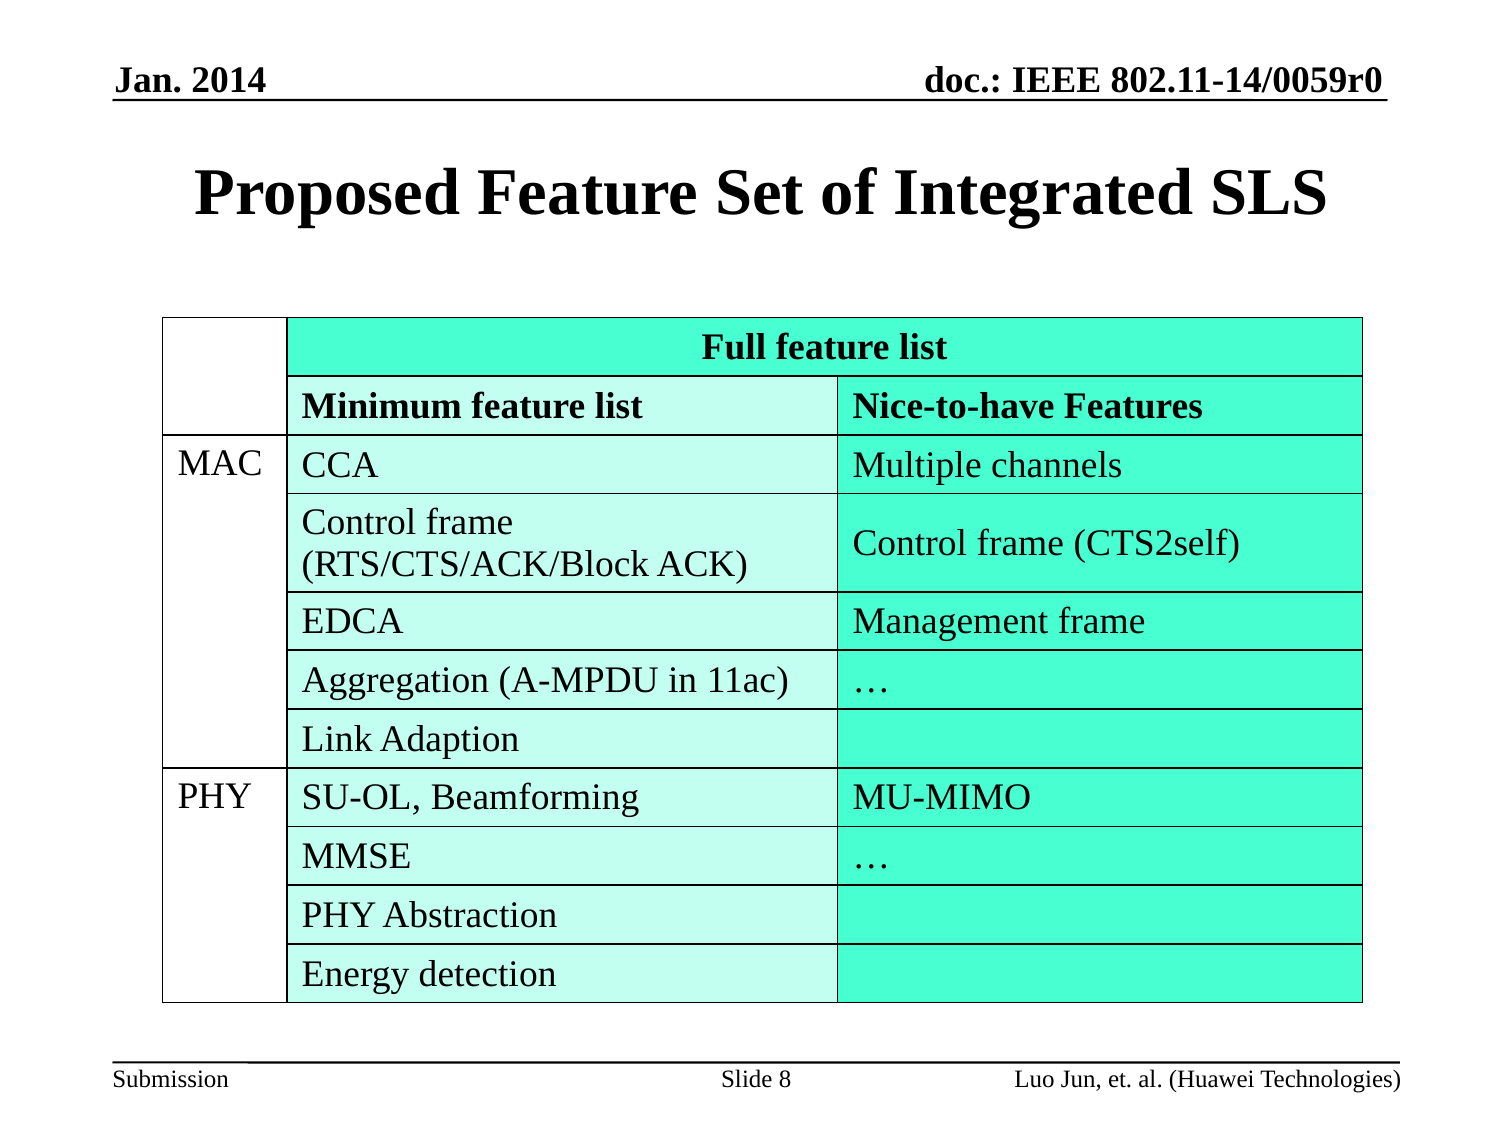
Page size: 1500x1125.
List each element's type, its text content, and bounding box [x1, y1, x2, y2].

table_cell Control frame (RTS/CTS/ACK/Block ACK) [288, 494, 837, 591]
table_cell … [838, 651, 1362, 708]
table_cell Link Adaption [288, 710, 837, 767]
table_cell PHY [163, 769, 286, 1002]
table_cell [838, 886, 1362, 943]
table_header Full feature list [288, 318, 1362, 375]
table_cell EDCA [288, 593, 837, 649]
table_header [163, 318, 286, 434]
slide_number Slide 8 [712, 1061, 800, 1093]
table_cell Energy detection [288, 945, 837, 1002]
table_cell Aggregation (A-MPDU in 11ac) [288, 651, 837, 708]
table_cell CCA [288, 436, 837, 493]
table_cell [838, 945, 1362, 1002]
table_cell PHY Abstraction [288, 886, 837, 943]
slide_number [114, 54, 269, 101]
table_cell Nice-to-have Features [838, 377, 1362, 434]
table_cell Control frame (CTS2self) [838, 494, 1362, 591]
table_cell SU-OL, Beamforming [288, 769, 837, 826]
table_cell Multiple channels [838, 436, 1362, 493]
table_cell MMSE [288, 827, 837, 884]
table_cell [838, 710, 1362, 767]
table_cell Management frame [838, 593, 1362, 649]
table_cell Minimum feature list [288, 377, 837, 434]
table_cell MU-MIMO [838, 769, 1362, 826]
table_cell MAC [163, 436, 286, 767]
footer Luo Jun, et. al. (Huawei Technologies) [1008, 1061, 1402, 1093]
table_cell … [838, 827, 1362, 884]
title Proposed Feature Set of Integrated SLS [112, 99, 1413, 276]
